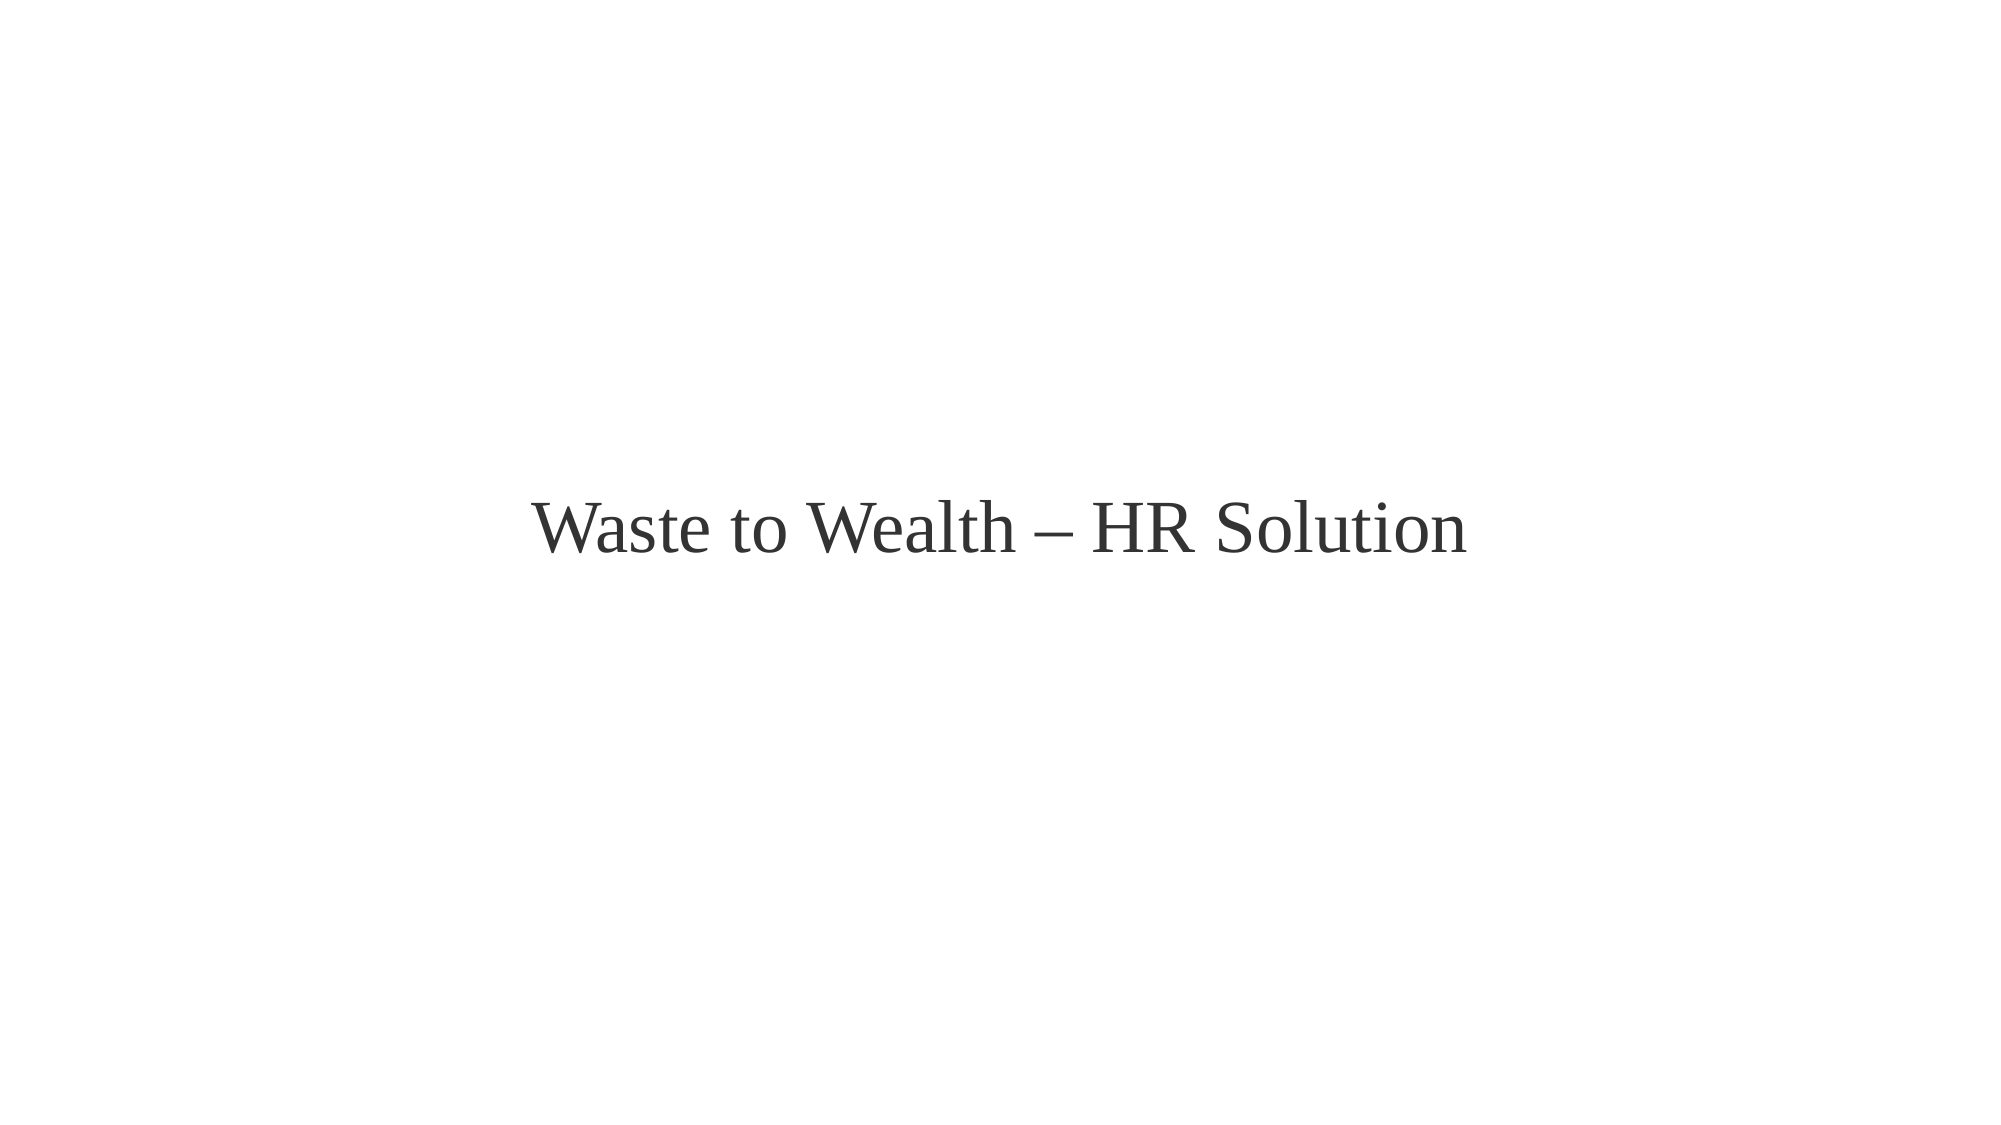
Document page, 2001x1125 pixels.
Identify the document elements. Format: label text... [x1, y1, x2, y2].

title Waste to Wealth – HR Solution [249, 184, 1750, 576]
